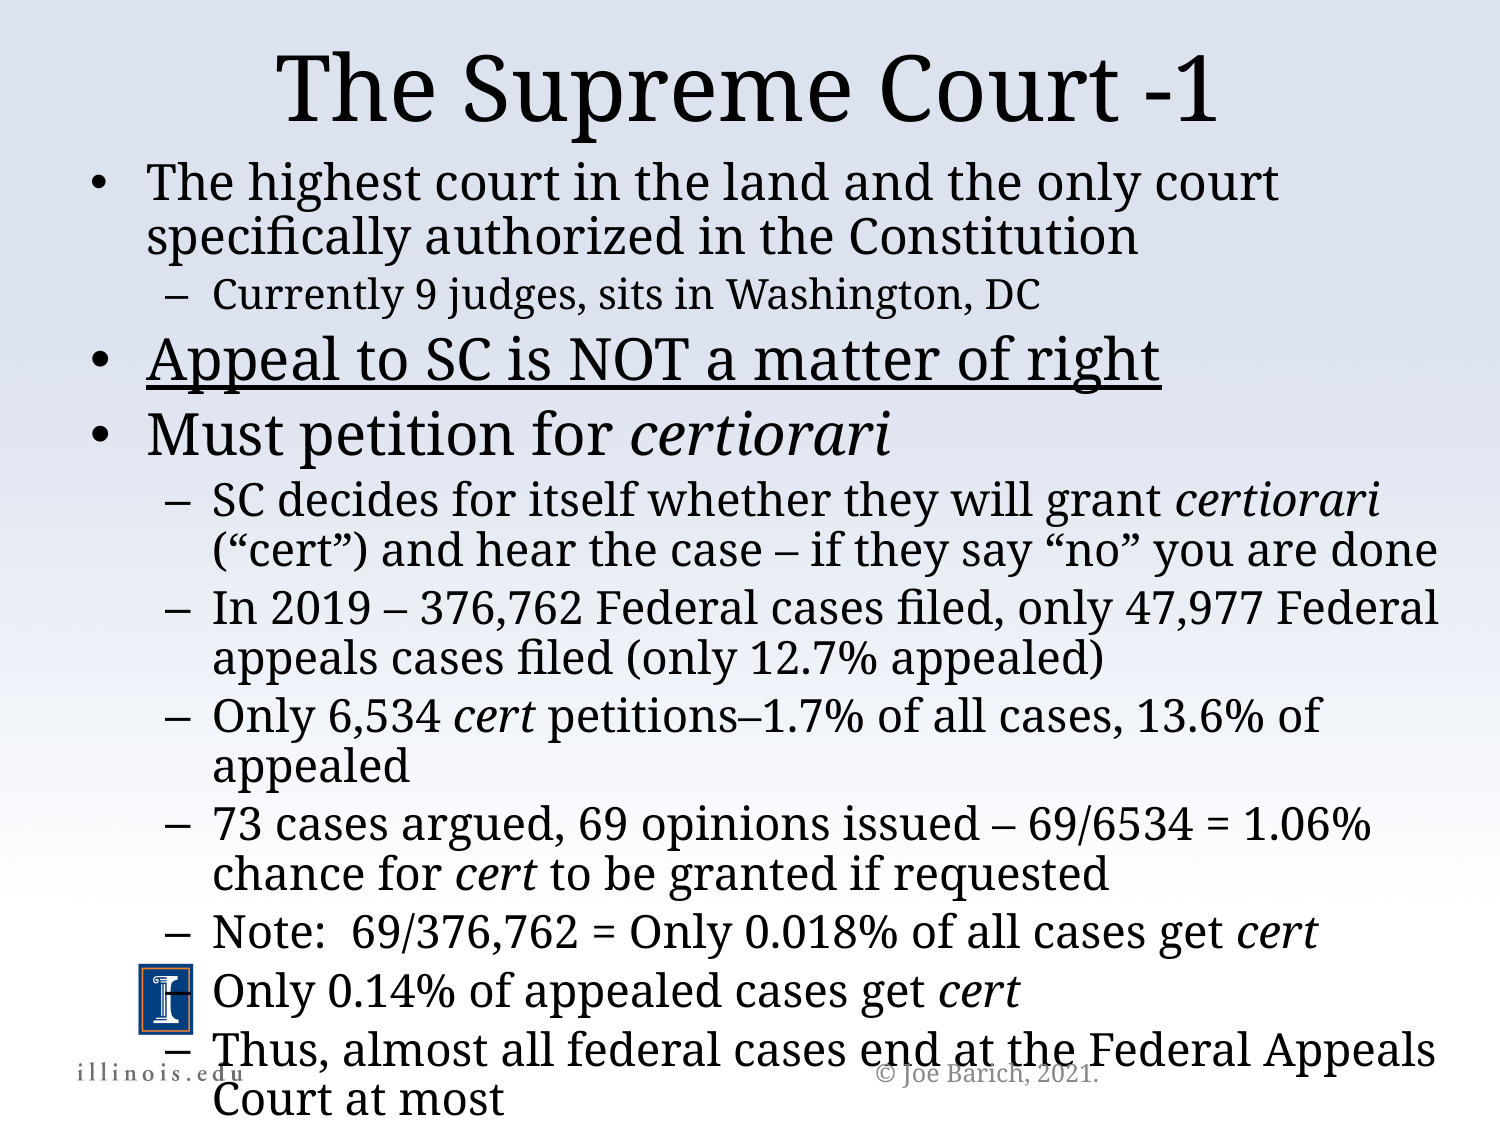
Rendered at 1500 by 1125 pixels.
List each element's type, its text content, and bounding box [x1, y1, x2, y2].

picture [0, 0, 1500, 1125]
title The Supreme Court -1 [74, 19, 1426, 149]
list The highest court in the land and the only court specifically authorized in the Constitution Currently 9 judges, sits in Washington, DC Appeal to SC is NOT a matter of right Must petition for certiorari SC decides for itself whether they will grant certiorari (“cert”) and hear the case – if they say “no” you are done In 2019 – 376,762 Federal cases filed, only 47,977 Federal appeals cases filed (only 12.7% appealed) Only 6,534 cert petitions–1.7% of all cases, 13.6% of appealed 73 cases argued, 69 opinions issued – 69/6534 = 1.06% chance for cert to be granted if requested Note: 69/376,762 = Only 0.018% of all cases get cert Only 0.14% of appealed cases get cert Thus, almost all federal cases end at the Federal Appeals Court at most [74, 149, 1476, 1001]
footer © Joe Barich, 2021. [750, 1042, 1225, 1103]
